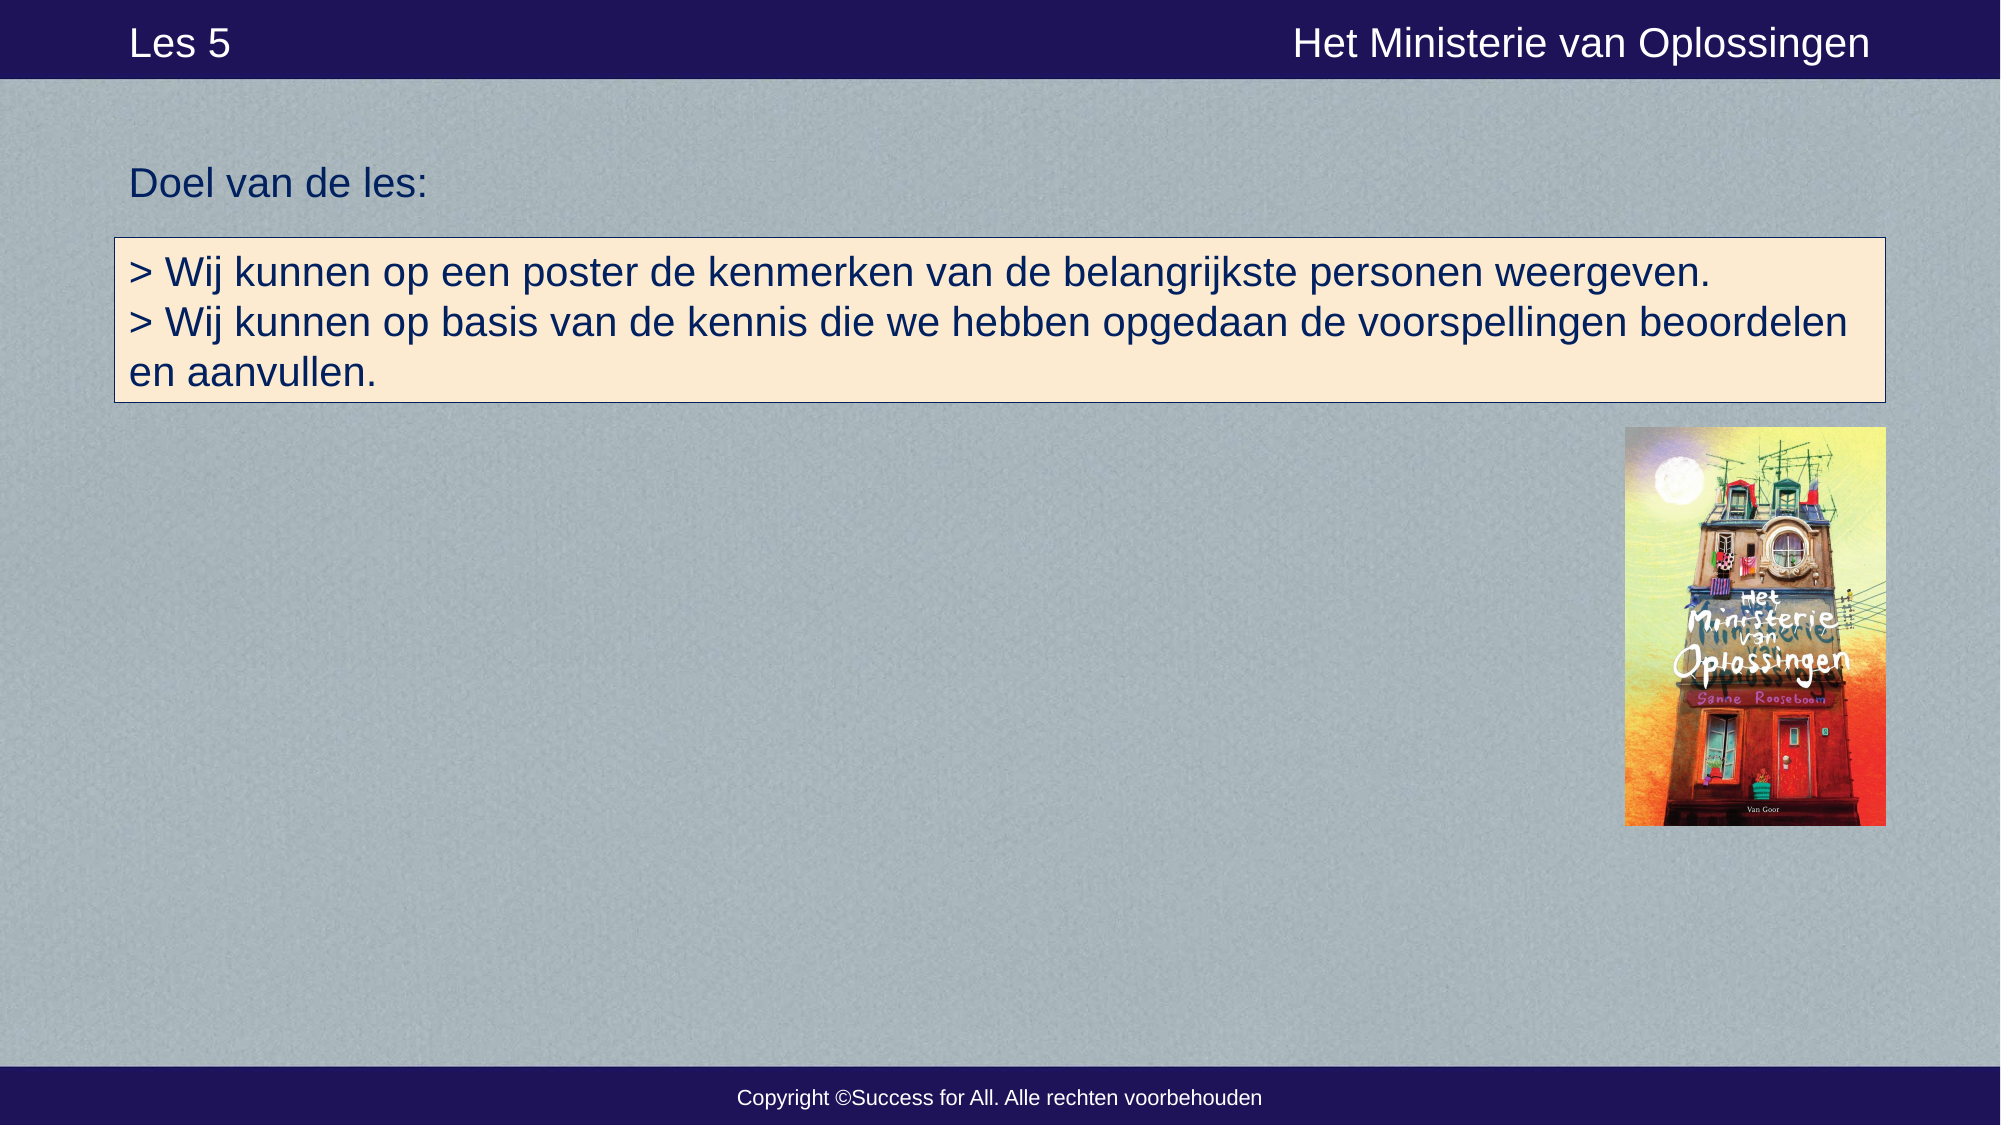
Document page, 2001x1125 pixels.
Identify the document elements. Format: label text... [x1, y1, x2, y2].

picture [0, 0, 2001, 1125]
text_box > Wij kunnen op een poster de kenmerken van de belangrijkste personen weergeven. > Wij kunnen op basis van de kennis die we hebben opgedaan de voorspellingen beoordelen en aanvullen. [114, 237, 1886, 403]
text_box Les 5 [114, 8, 354, 73]
text_box Het Ministerie van Oplossingen [999, 8, 1886, 73]
text_box Doel van de les: [113, 148, 1635, 214]
text_box Copyright ©Success for All. Alle rechten voorbehouden [0, 1076, 2000, 1125]
